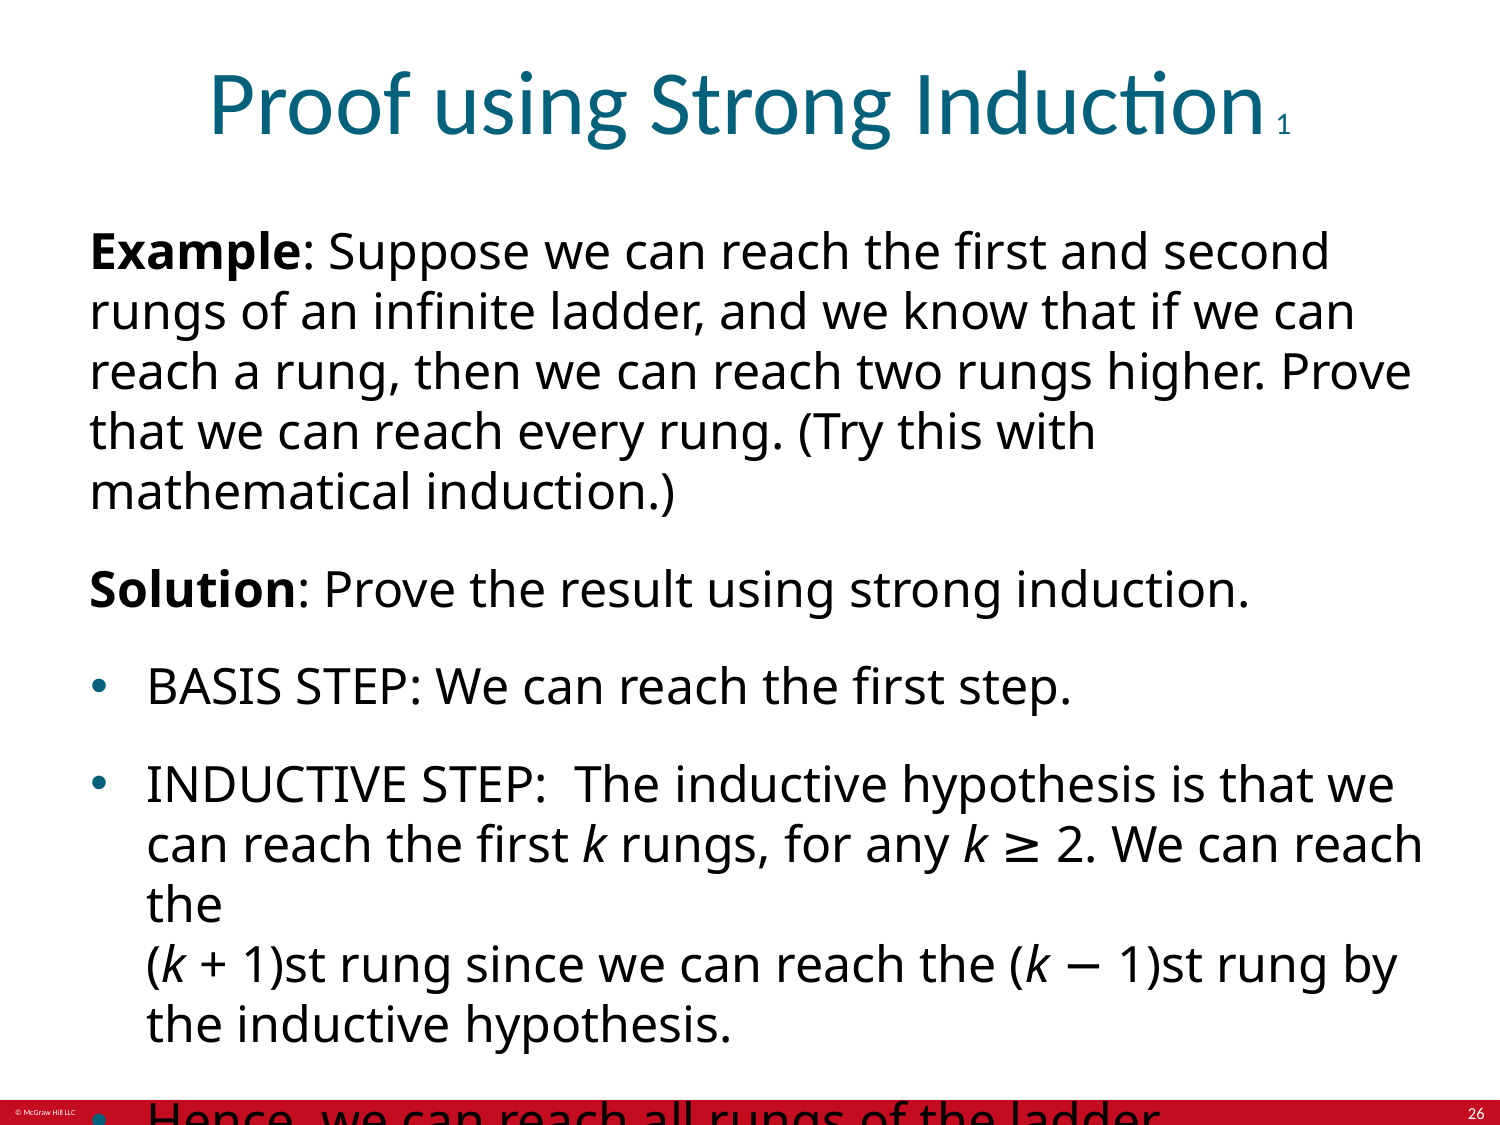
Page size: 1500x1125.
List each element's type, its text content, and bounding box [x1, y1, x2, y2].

title Proof using Strong Induction 1 [0, 0, 1500, 195]
text_box 26 [1424, 1099, 1500, 1125]
list Example: Suppose we can reach the first and second rungs of an infinite ladder, and we know that if we can reach a rung, then we can reach two rungs higher. Prove that we can reach every rung. (Try this with mathematical induction.) Solution: Prove the result using strong induction. BASIS STEP: We can reach the first step. INDUCTIVE STEP: The inductive hypothesis is that we can reach the first k rungs, for any k ≥ 2. We can reach the (k + 1)st rung since we can reach the (k − 1)st rung by the inductive hypothesis. Hence, we can reach all rungs of the ladder. [75, 212, 1440, 1075]
